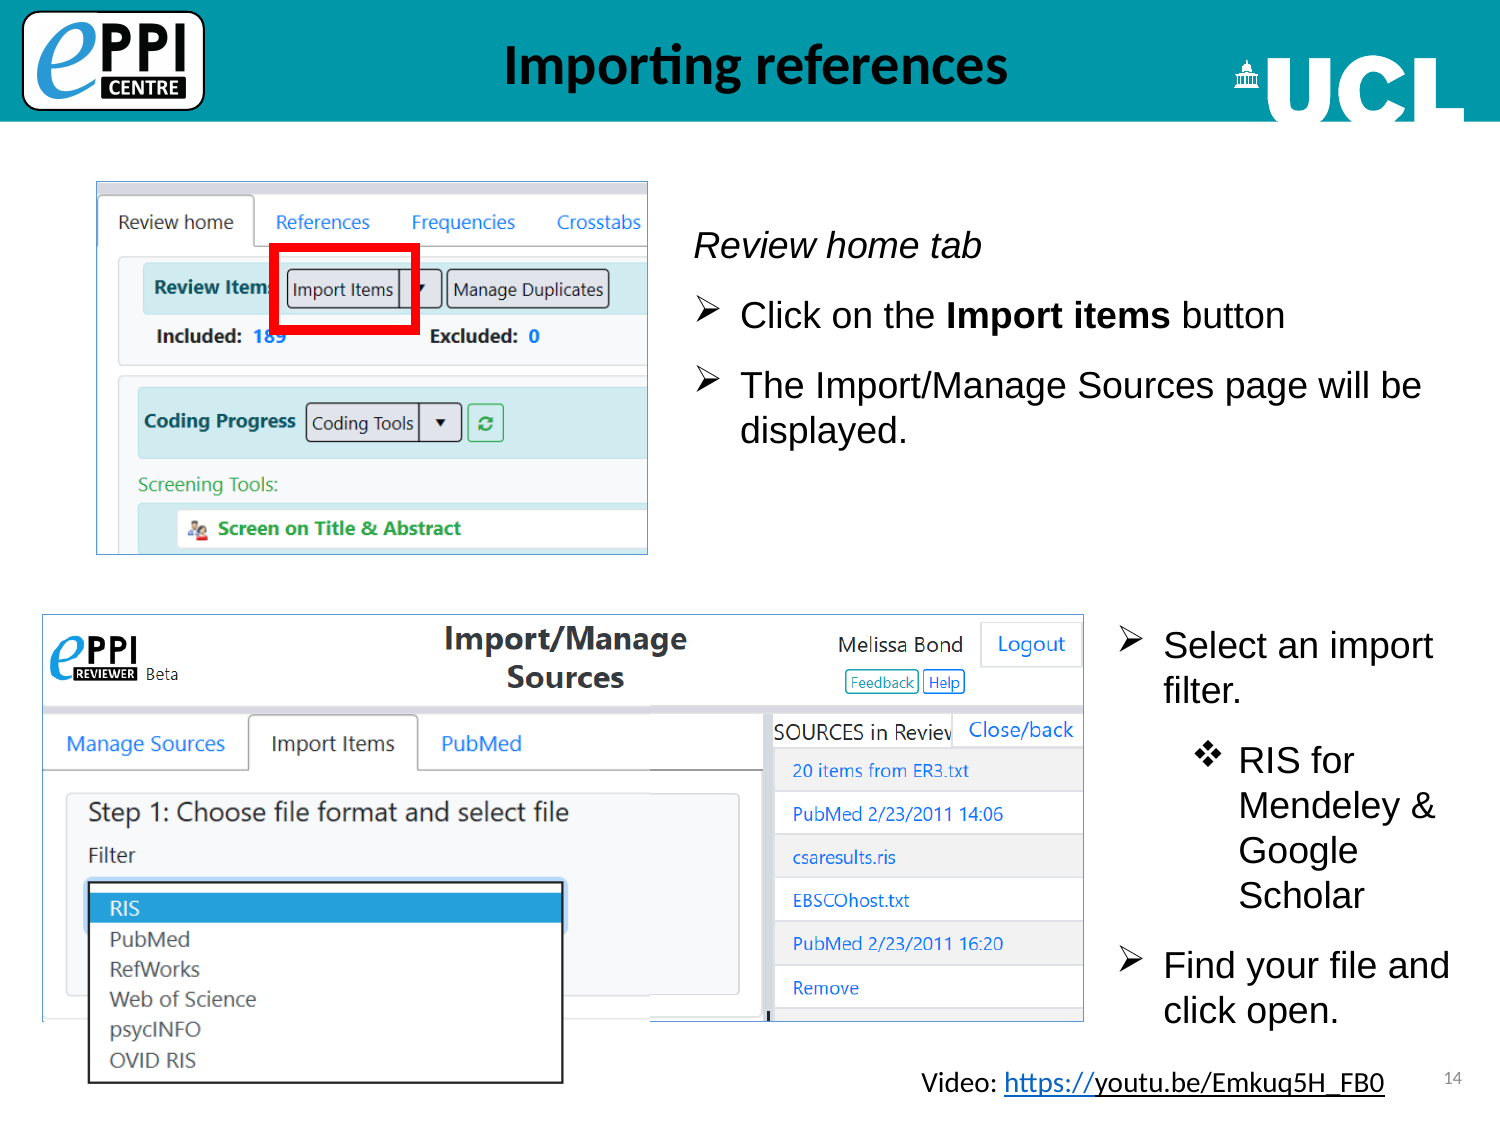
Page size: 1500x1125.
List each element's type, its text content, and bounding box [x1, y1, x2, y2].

text_box Select an import filter. RIS for Mendeley & Google Scholar Find your file and click open. [1101, 613, 1477, 1039]
text_box Review home tab Click on the Import items button The Import/Manage Sources page will be displayed. [678, 213, 1477, 459]
picture [42, 613, 1084, 1107]
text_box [0, 0, 1500, 122]
picture [96, 181, 648, 555]
slide_number 14 [1139, 1046, 1478, 1107]
text_box Video: https://youtu.be/Emkuq5H_FB0 [906, 1056, 1407, 1106]
